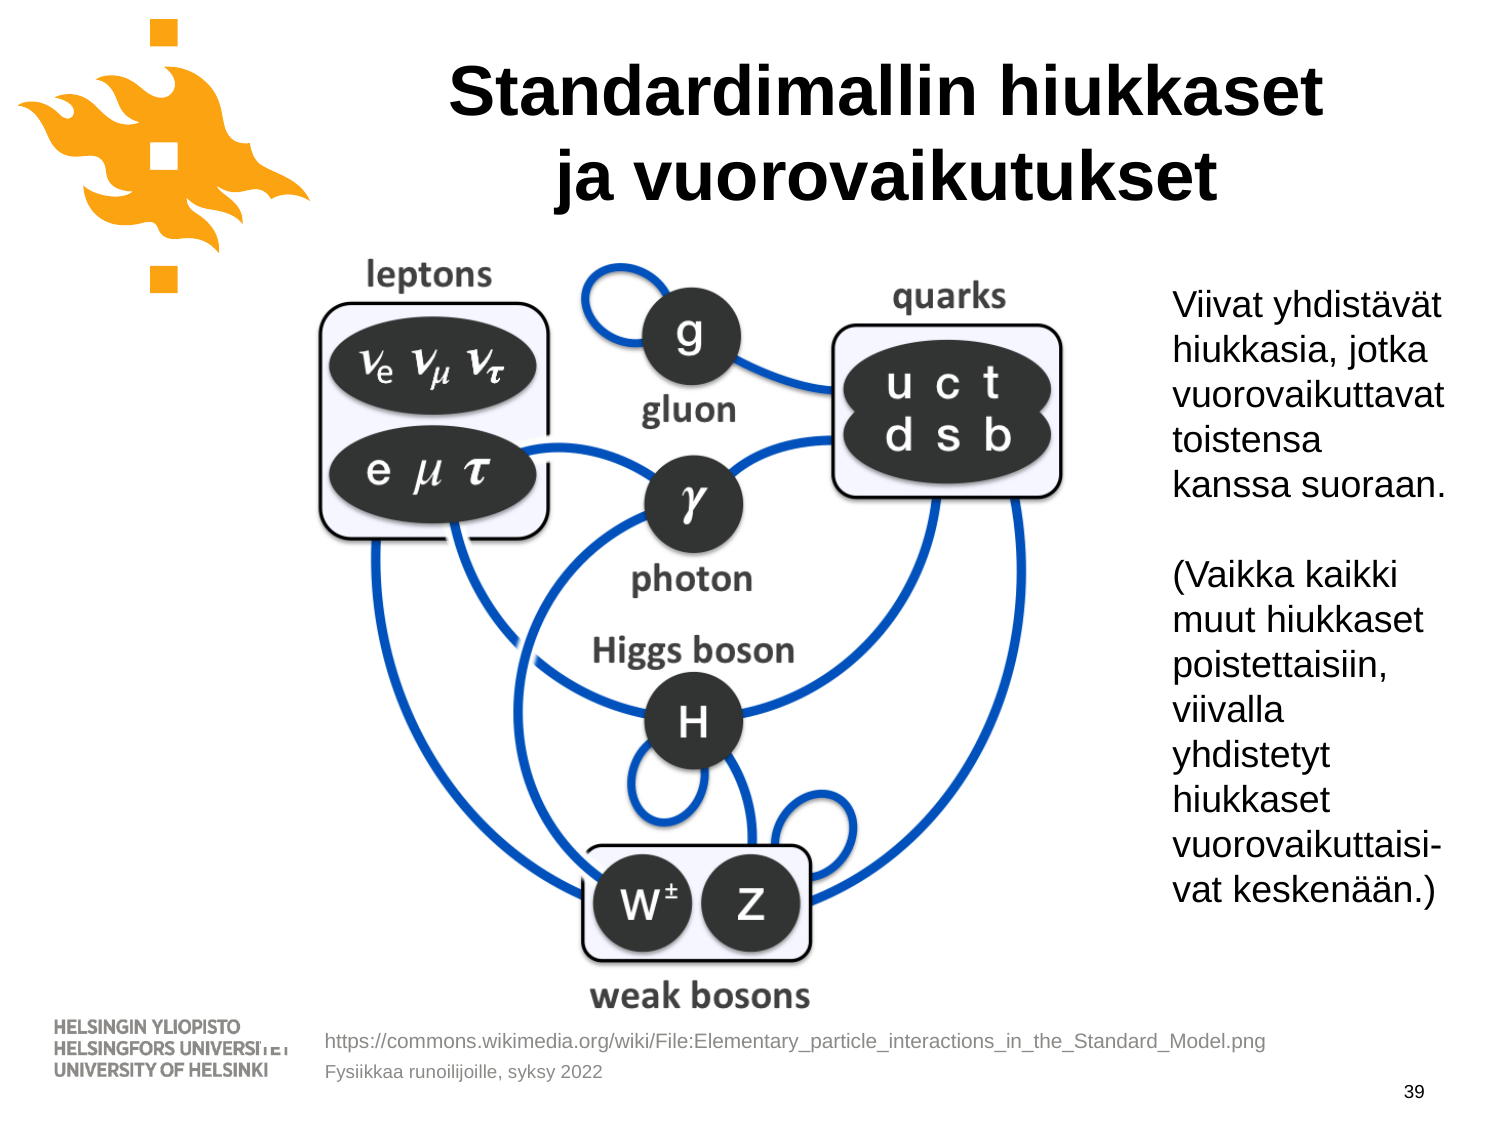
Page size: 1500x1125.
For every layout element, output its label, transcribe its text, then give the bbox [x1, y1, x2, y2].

text_box https://commons.wikimedia.org/wiki/File:Elementary_particle_interactions_in_the_Standard_Model.png [1133, 1018, 1300, 1054]
text_box Viivat yhdistävät hiukkasia, jotka vuorovaikuttavat toistensa kanssa suoraan. (Vaikka kaikki muut hiukkaset poistettaisiin, viivalla yhdistetyt hiukkaset vuorovaikuttaisi-vat keskenään.) [1157, 273, 1466, 1014]
text_box Standardimallin hiukkaset ja vuorovaikutukset [336, 37, 1438, 222]
slide_number 39 [1074, 1042, 1425, 1103]
picture [53, 220, 1133, 1079]
footer Fysiikkaa runoilijoille, syksy 2022 [324, 1058, 1069, 1083]
